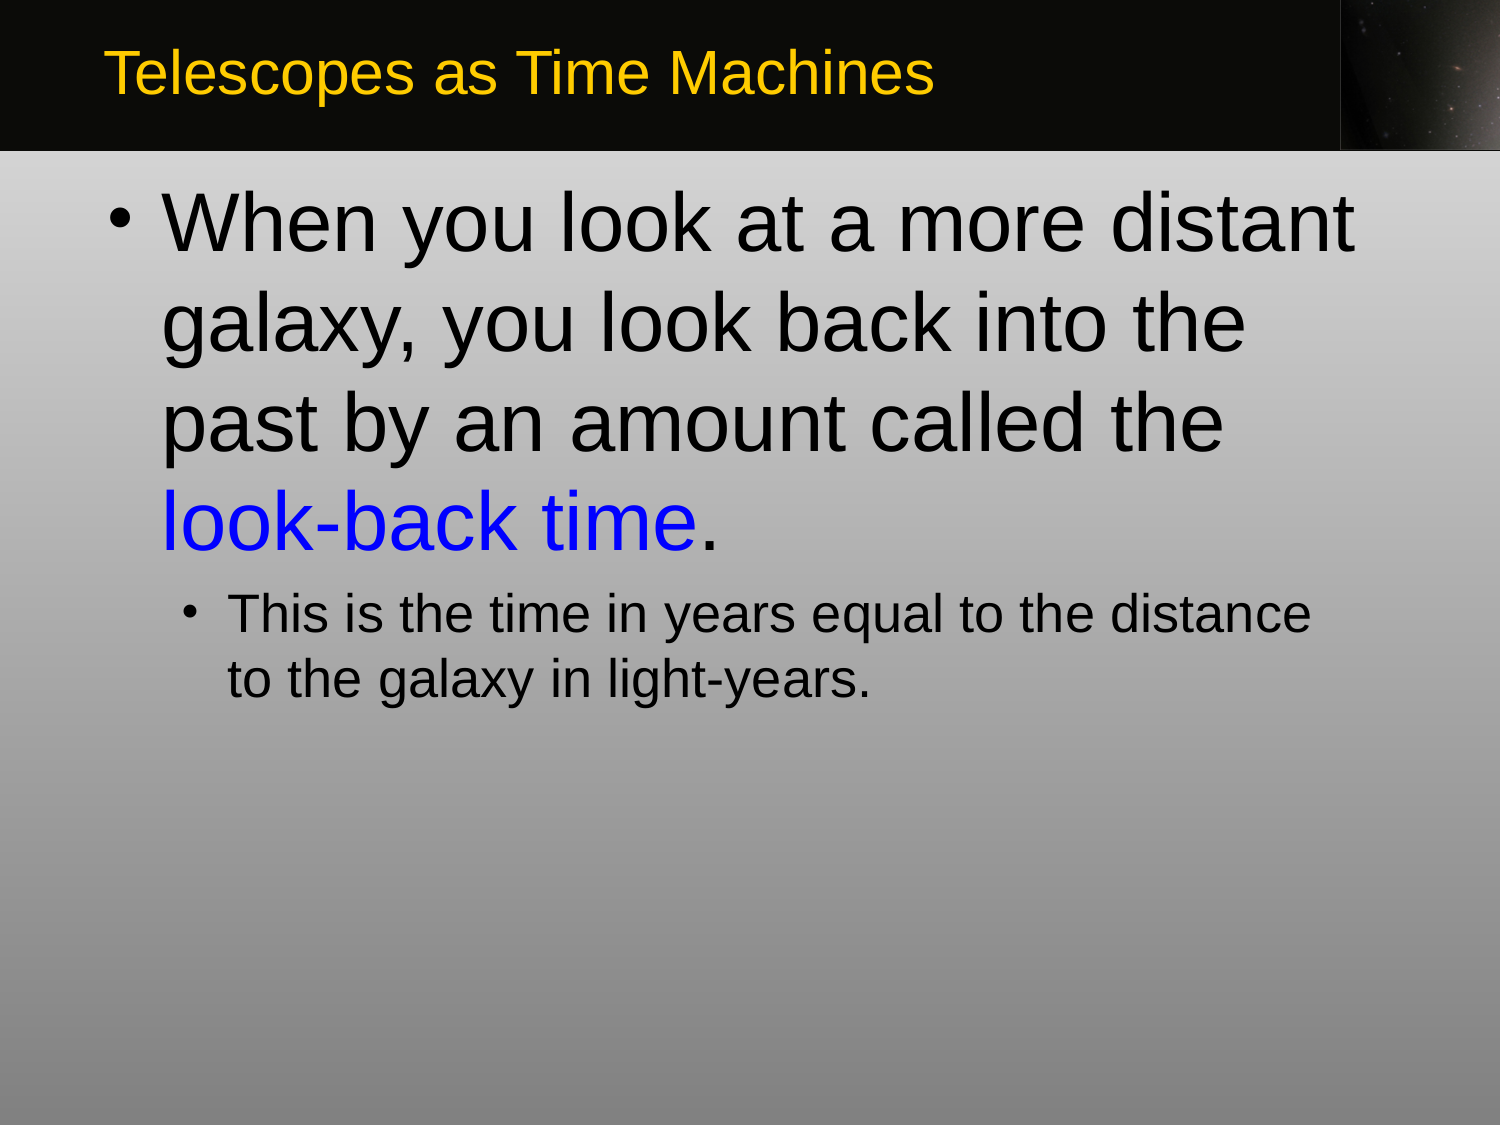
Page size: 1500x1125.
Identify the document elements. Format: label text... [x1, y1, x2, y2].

text_box Telescopes as Time Machines [88, 12, 1338, 141]
picture [1341, 0, 1500, 149]
list When you look at a more distant galaxy, you look back into the past by an amount called the look-back time. This is the time in years equal to the distance to the galaxy in light-years. [90, 160, 1425, 1125]
